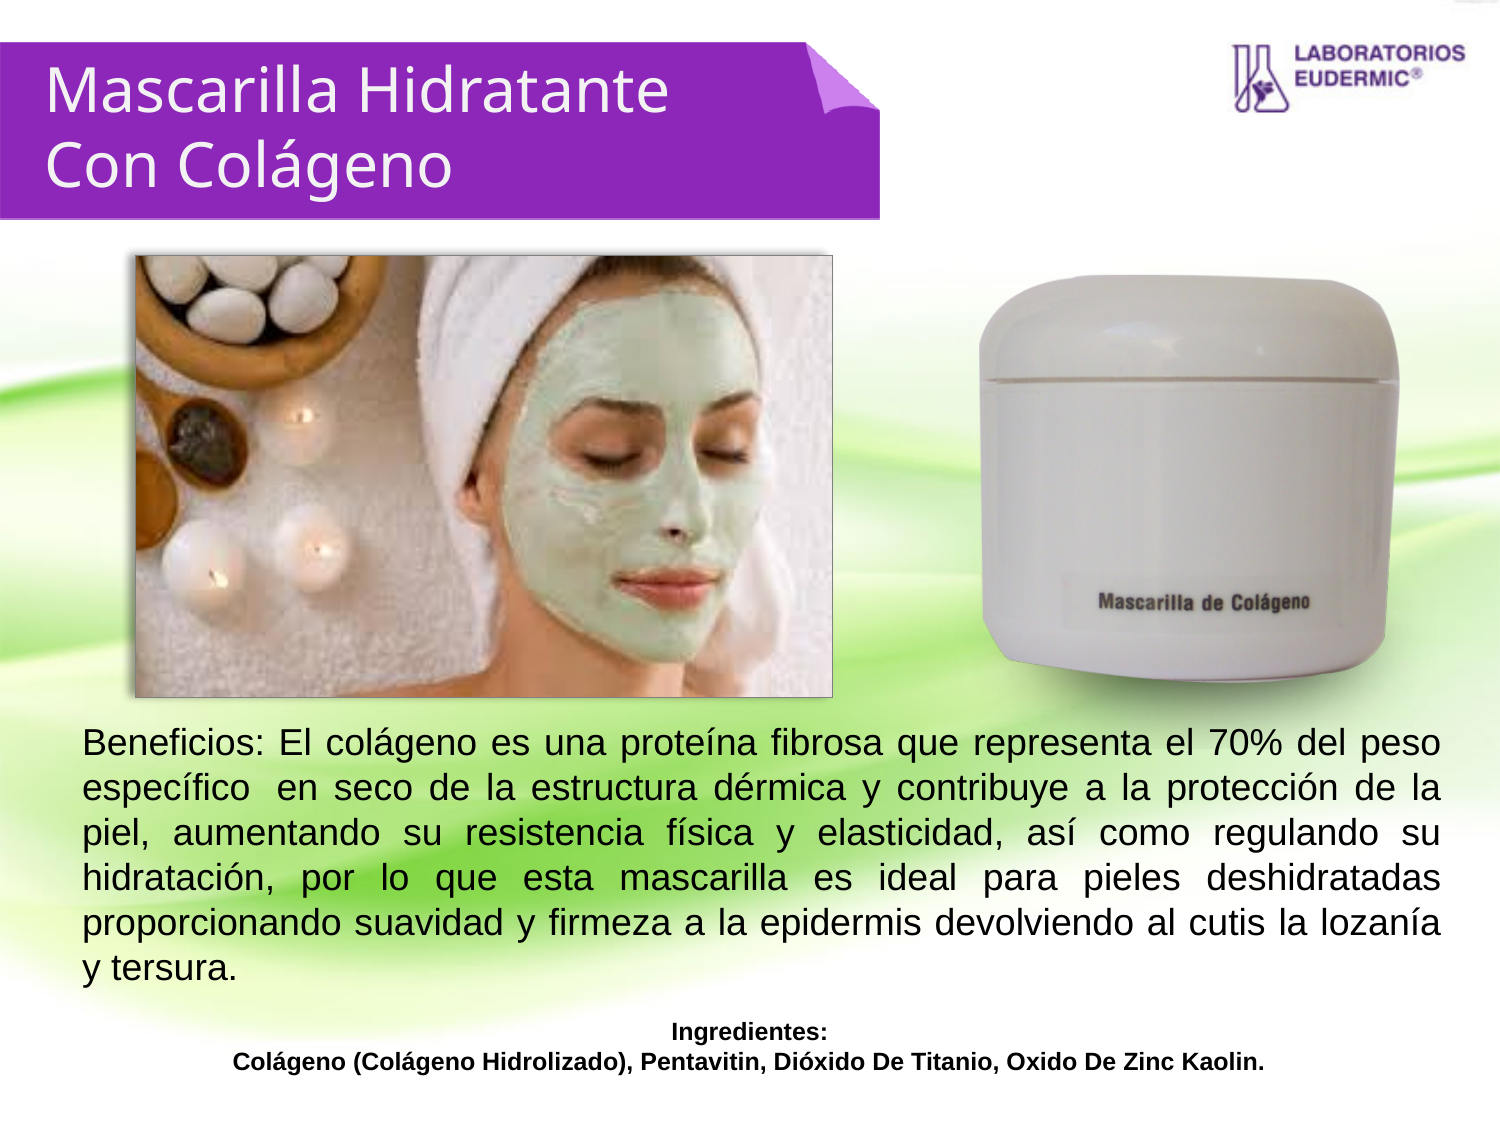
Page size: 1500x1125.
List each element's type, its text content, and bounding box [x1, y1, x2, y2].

text_box Ingredientes: Colágeno (Colágeno Hidrolizado), Pentavitin, Dióxido De Titanio, Oxido De Zinc Kaolin. [138, 971, 1362, 1120]
picture [0, 0, 1500, 1125]
text_box Beneficios: El colágeno es una proteína fibrosa que representa el 70% del peso específico en seco de la estructura dérmica y contribuye a la protección de la piel, aumentando su resistencia física y elasticidad, así como regulando su hidratación, por lo que esta mascarilla es ideal para pieles deshidratadas proporcionando suavidad y firmeza a la epidermis devolviendo al cutis la lozanía y tersura. [50, 704, 1473, 1002]
